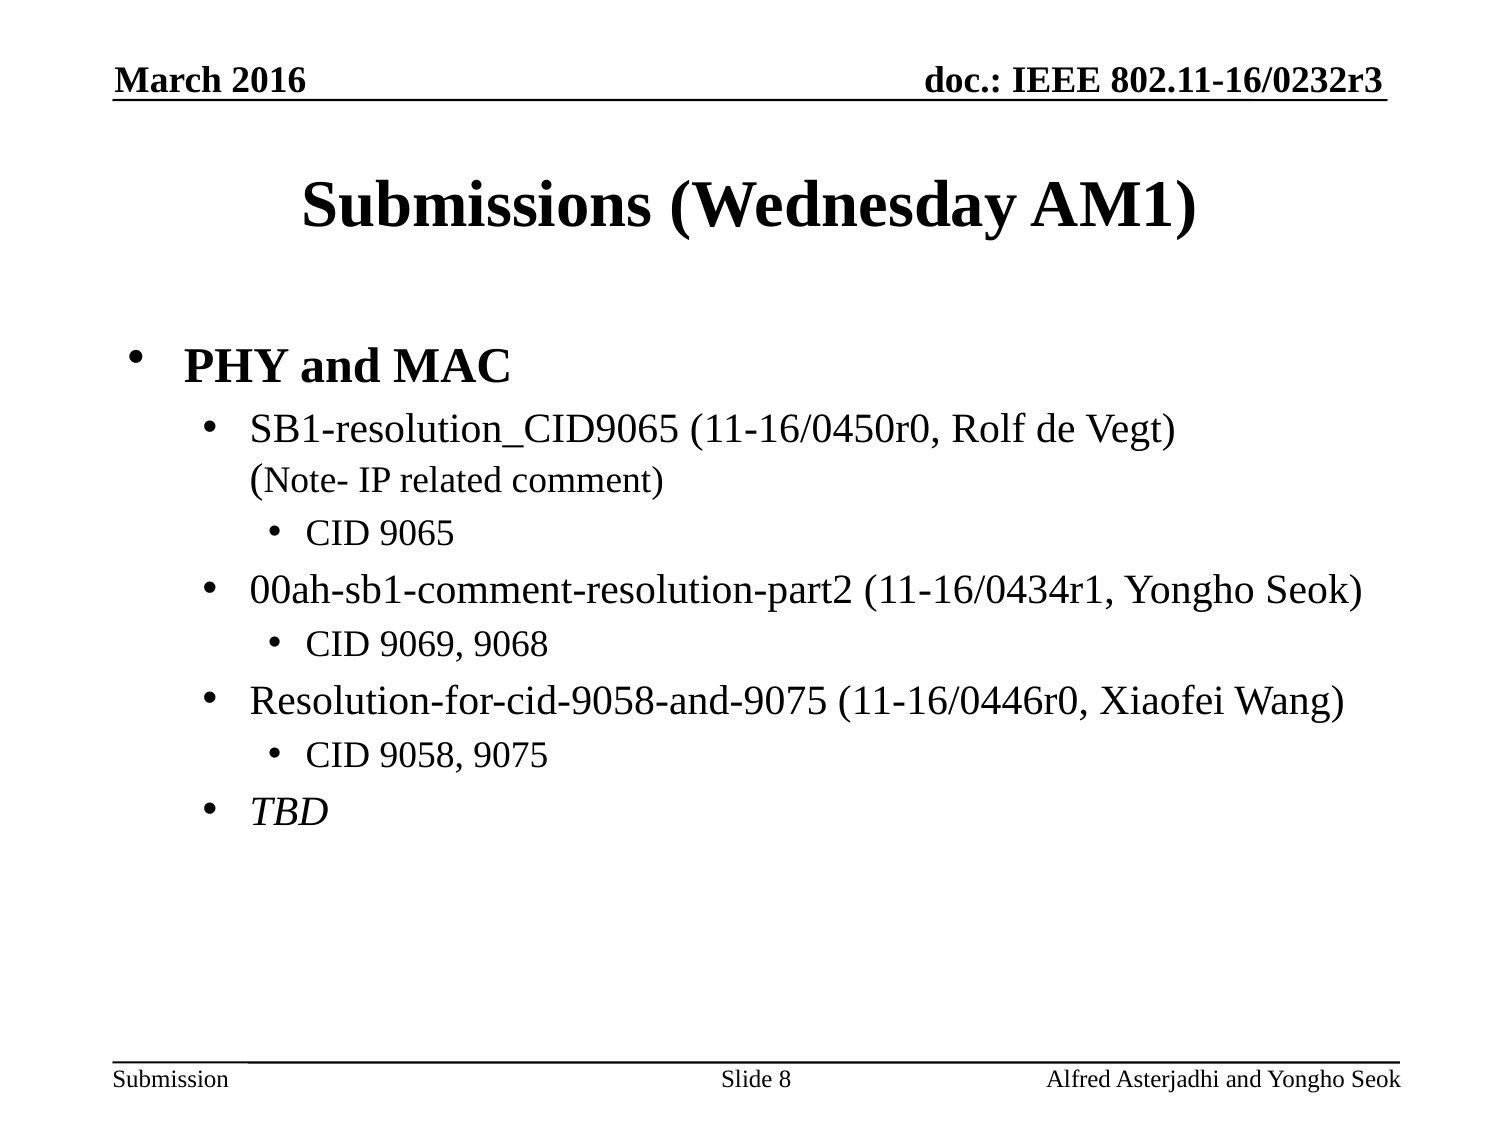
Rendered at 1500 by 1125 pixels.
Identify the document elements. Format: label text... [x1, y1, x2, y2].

list PHY and MAC SB1-resolution_CID9065 (11-16/0450r0, Rolf de Vegt) (Note- IP related comment) CID 9065 00ah-sb1-comment-resolution-part2 (11-16/0434r1, Yongho Seok) CID 9069, 9068 Resolution-for-cid-9058-and-9075 (11-16/0446r0, Xiaofei Wang) CID 9058, 9075 TBD [112, 324, 1388, 1001]
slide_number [114, 54, 309, 101]
title Submissions (Wednesday AM1) [112, 112, 1388, 288]
slide_number Slide 8 [712, 1061, 800, 1093]
footer Alfred Asterjadhi and Yongho Seok [1041, 1061, 1402, 1093]
